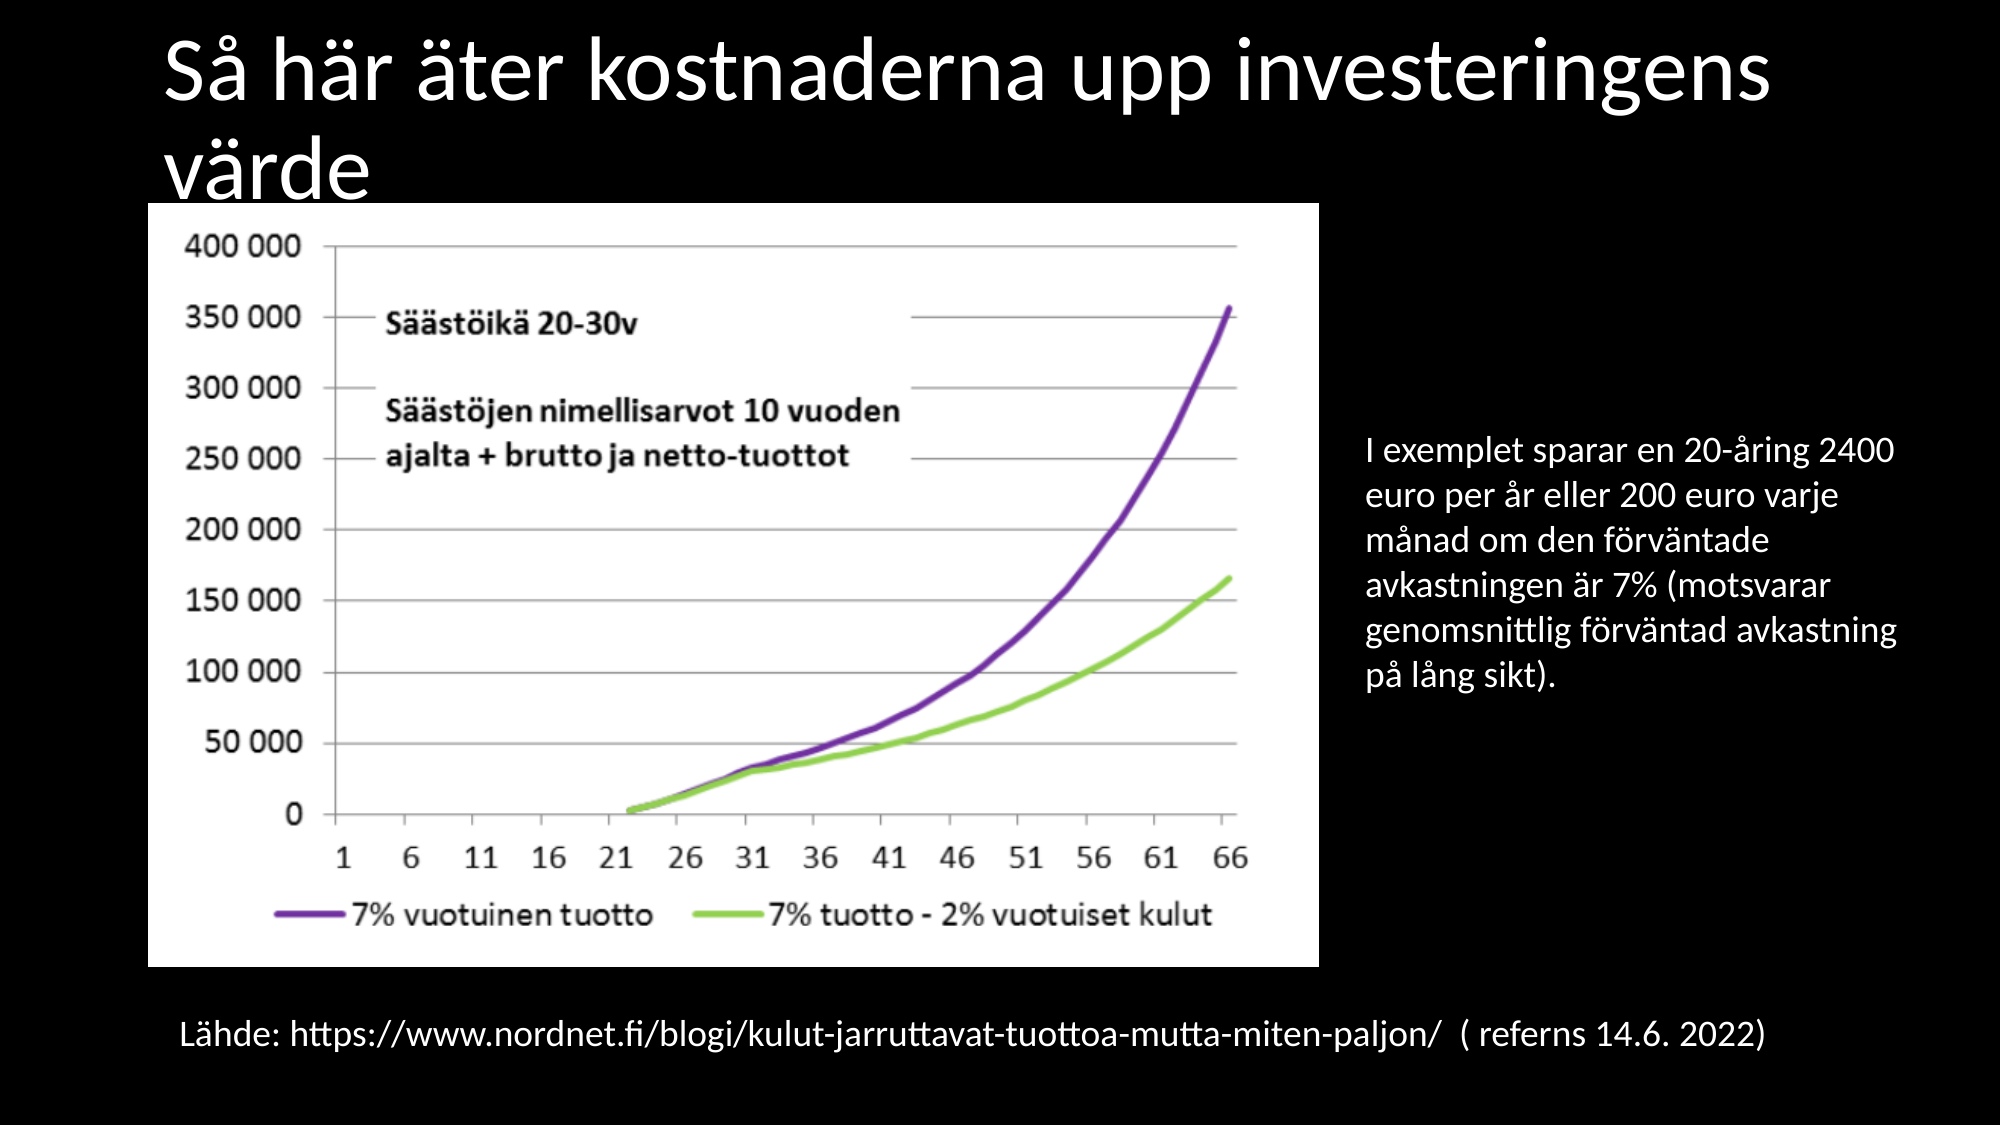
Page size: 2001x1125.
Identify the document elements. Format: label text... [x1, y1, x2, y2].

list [148, 203, 1319, 967]
text_box Lähde: https://www.nordnet.fi/blogi/kulut-jarruttavat-tuottoa-mutta-miten-paljon/ ( referns 14.6. 2022) [164, 1001, 1874, 1062]
title Så här äter kostnaderna upp investeringens värde [148, 11, 1874, 230]
text_box I exemplet sparar en 20-åring 2400 euro per år eller 200 euro varje månad om den förväntade avkastningen är 7% (motsvarar genomsnittlig förväntad avkastning på lång sikt). [1349, 417, 1934, 703]
